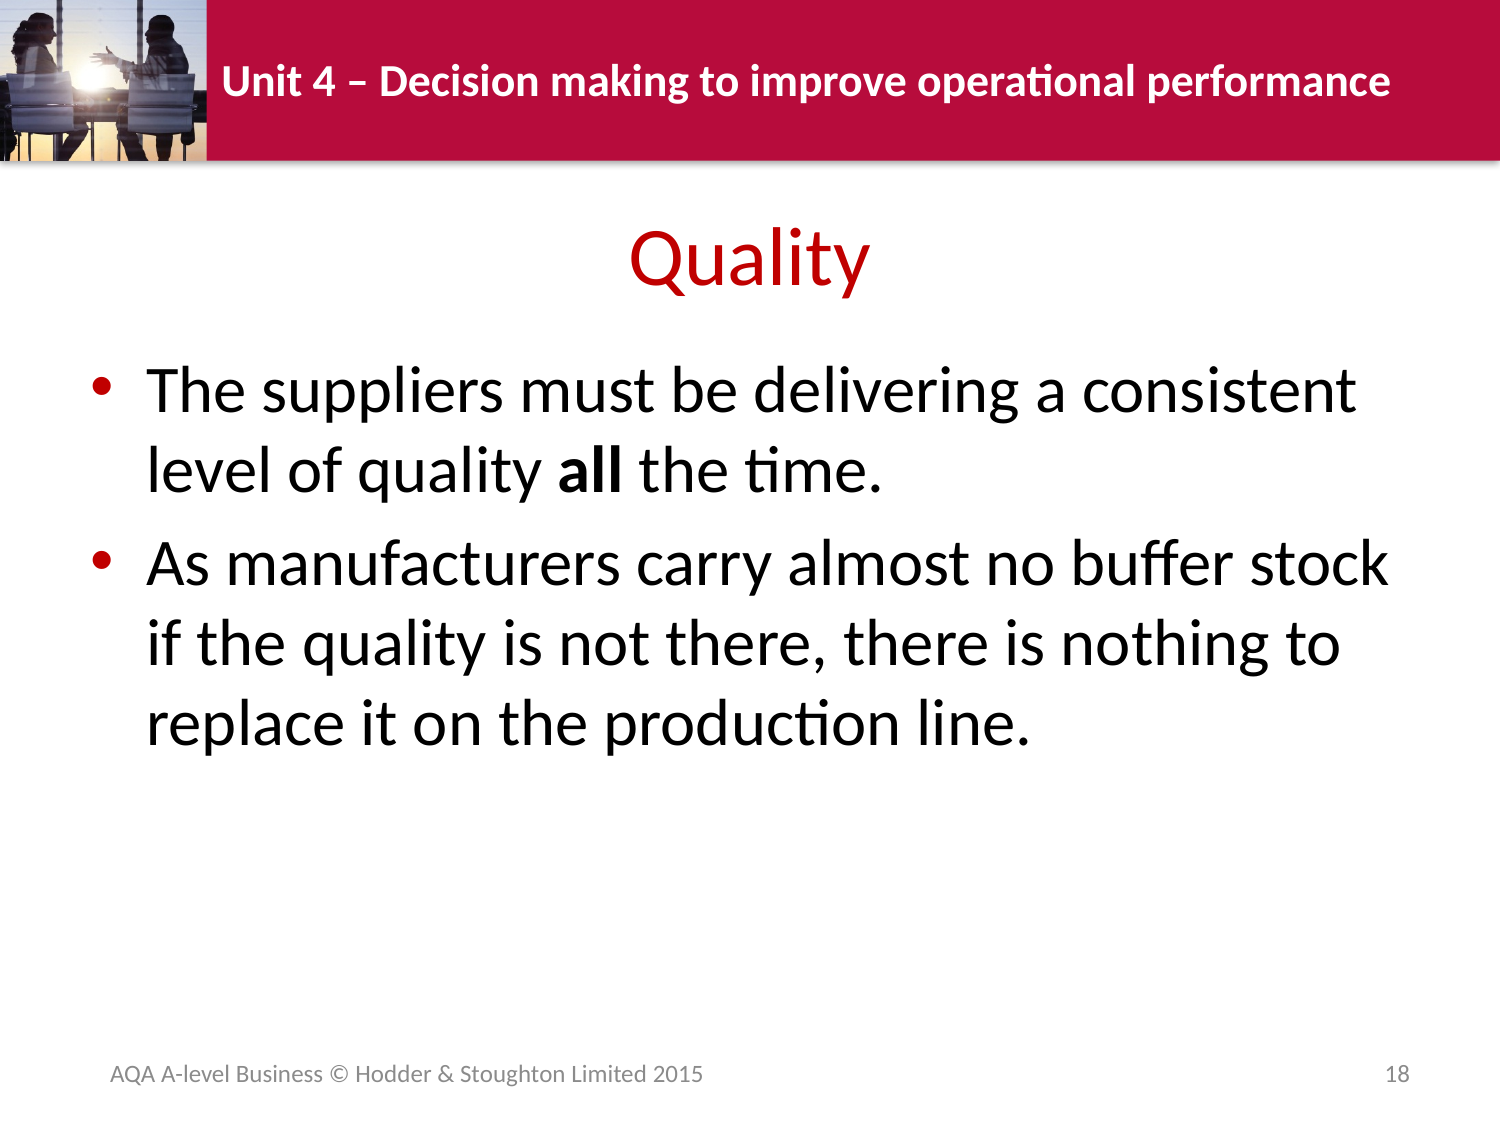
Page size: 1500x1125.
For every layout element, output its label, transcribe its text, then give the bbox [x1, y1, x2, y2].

list The suppliers must be delivering a consistent level of quality all the time. As manufacturers carry almost no buffer stock if the quality is not there, there is nothing to replace it on the production line. [75, 338, 1425, 1005]
picture [0, 0, 207, 161]
title Quality [76, 172, 1424, 332]
footer AQA A-level Business © Hodder & Stoughton Limited 2015 [76, 1042, 739, 1103]
slide_number 18 [1074, 1042, 1425, 1103]
